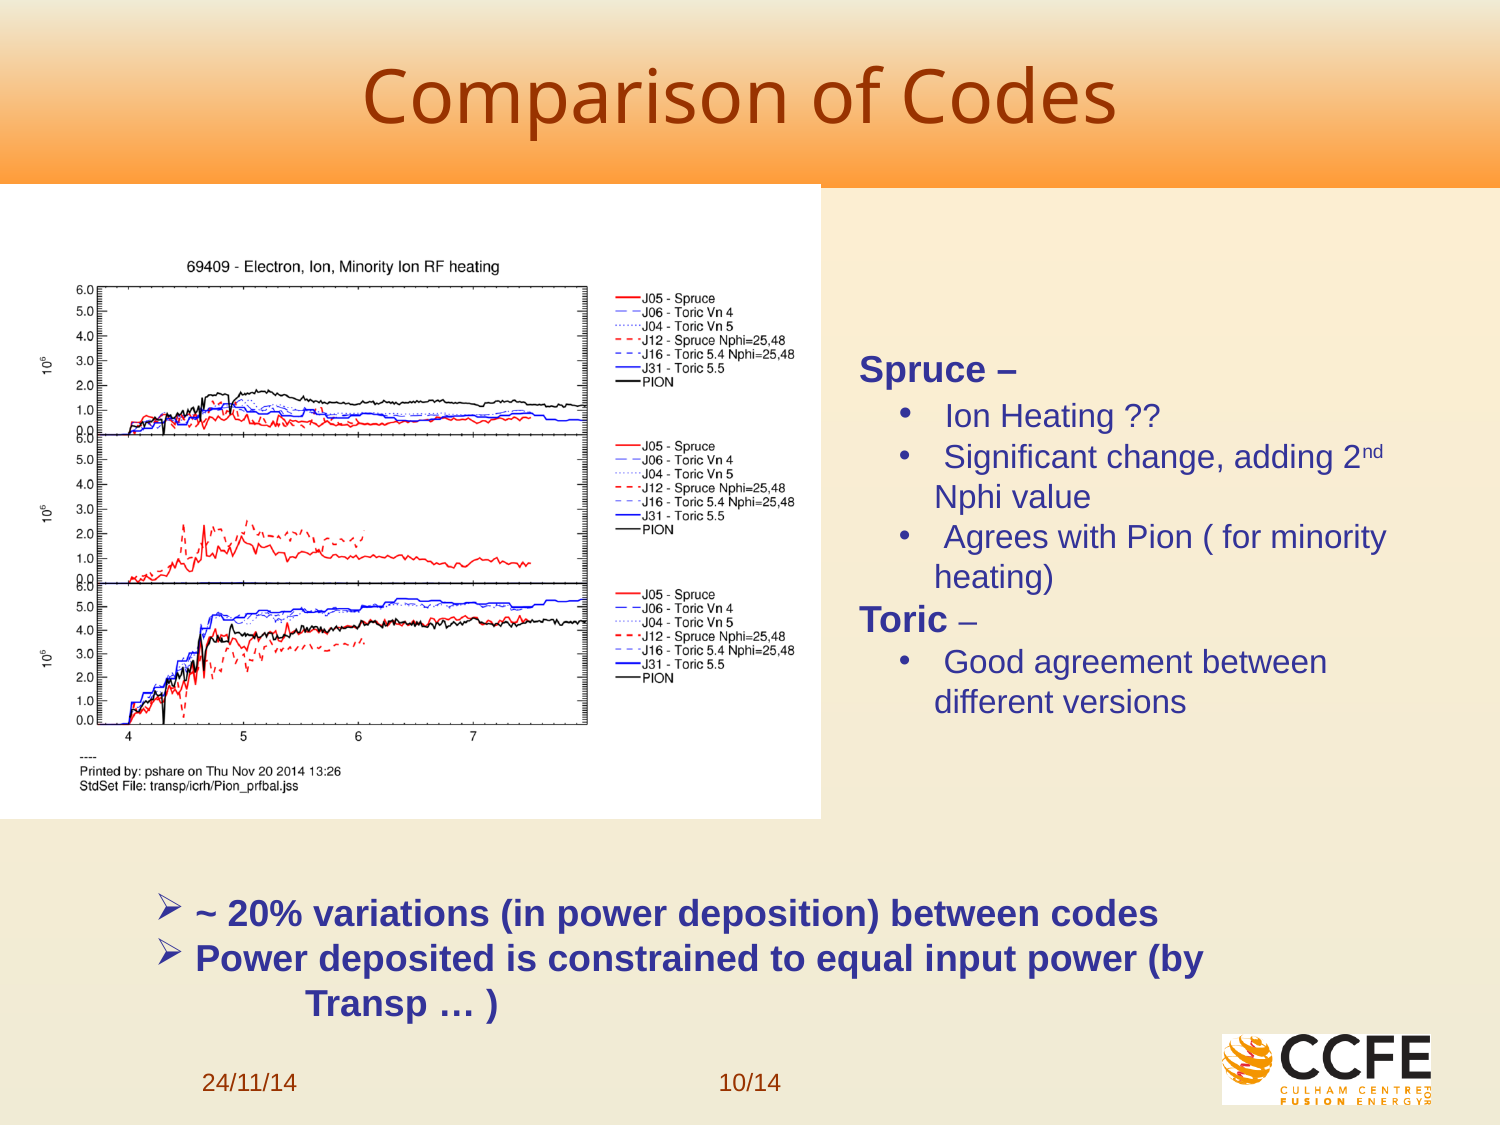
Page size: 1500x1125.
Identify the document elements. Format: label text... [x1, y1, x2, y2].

text_box ~ 20% variations (in power deposition) between codes Power deposited is constrained to equal input power (by Transp … ) [140, 881, 1221, 1032]
text_box Spruce – Ion Heating ?? Significant change, adding 2nd Nphi value Agrees with Pion ( for minority heating) Toric – Good agreement between different versions [844, 338, 1424, 728]
picture [1222, 1034, 1431, 1105]
footer 10/14 [512, 1058, 988, 1103]
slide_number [74, 1058, 426, 1103]
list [0, 184, 822, 820]
title Comparison of Codes [0, 0, 1500, 188]
